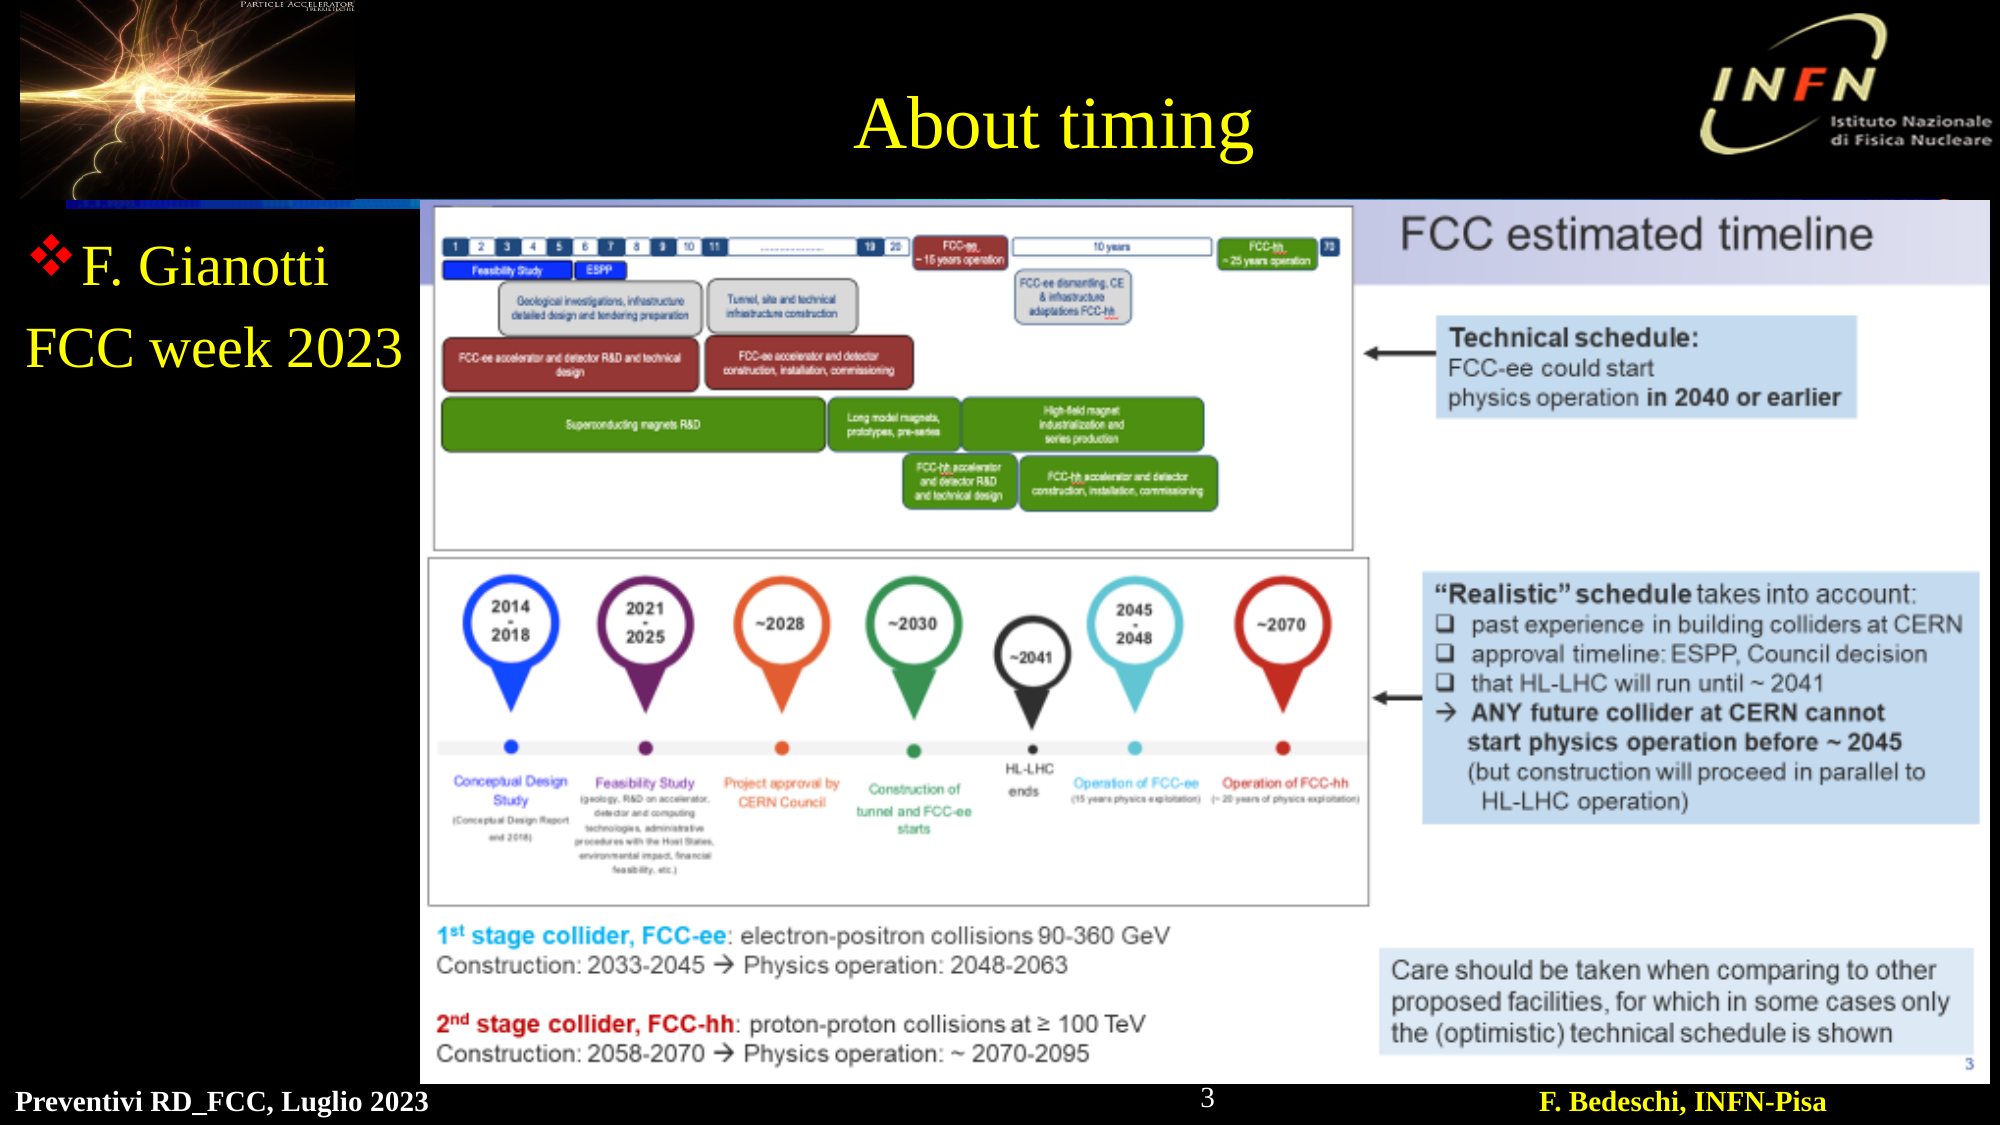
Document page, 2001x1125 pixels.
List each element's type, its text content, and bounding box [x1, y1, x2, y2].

title About timing [358, 62, 1750, 175]
slide_number 3 [1047, 1093, 1231, 1125]
slide_number Preventivi RD_FCC, Luglio 2023 [0, 1074, 955, 1125]
picture [20, 0, 1990, 1084]
footer F. Bedeschi, INFN-Pisa [1366, 1074, 2000, 1125]
picture [1695, 0, 2000, 172]
list F. Gianotti FCC week 2023 [10, 219, 415, 895]
